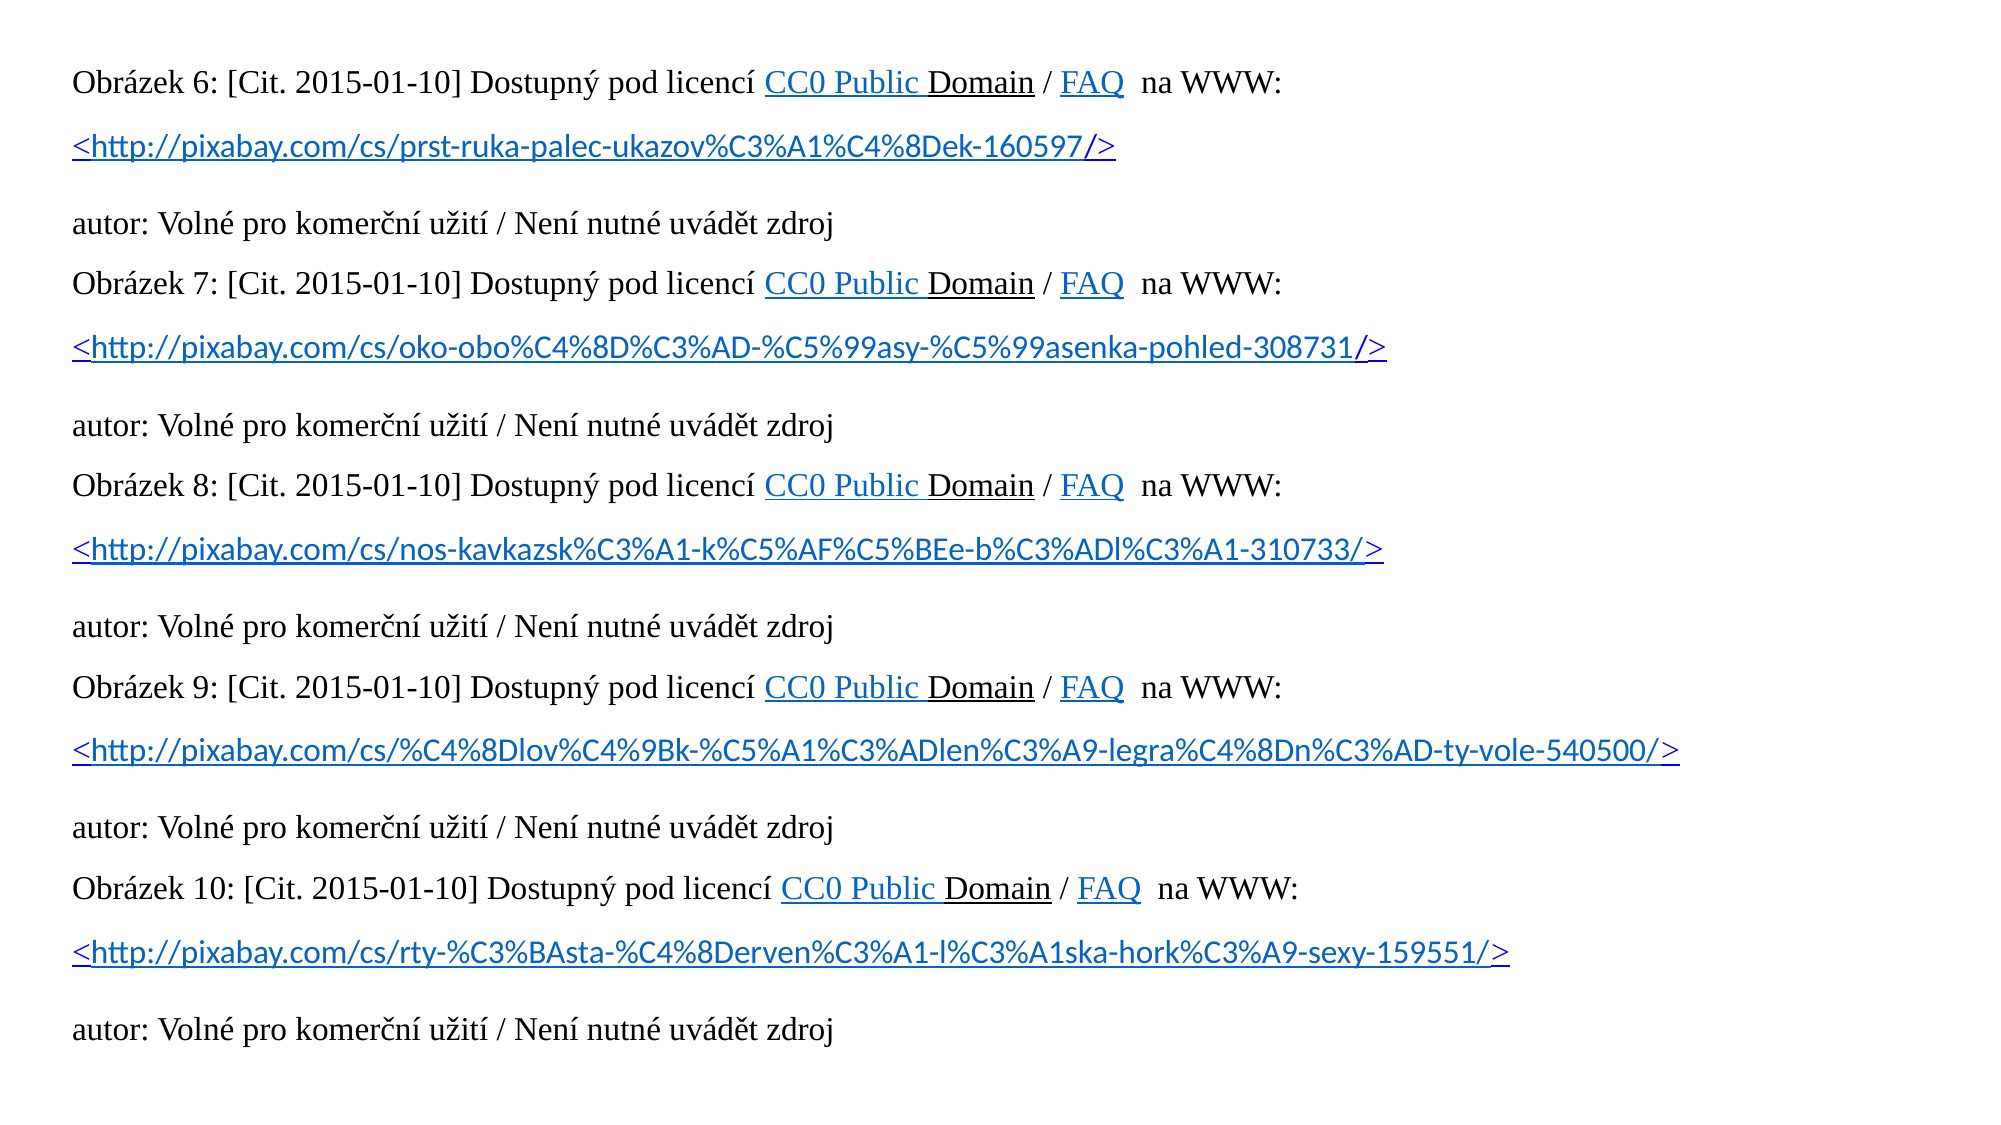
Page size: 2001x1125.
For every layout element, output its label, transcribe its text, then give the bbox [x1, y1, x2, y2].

list Obrázek 6: [Cit. 2015-01-10] Dostupný pod licencí CC0 Public Domain / FAQ na WWW: <http://pixabay.com/cs/prst-ruka-palec-ukazov%C3%A1%C4%8Dek-160597/> autor: Volné pro komerční užití / Není nutné uvádět zdroj Obrázek 7: [Cit. 2015-01-10] Dostupný pod licencí CC0 Public Domain / FAQ na WWW: <http://pixabay.com/cs/oko-obo%C4%8D%C3%AD-%C5%99asy-%C5%99asenka-pohled-308731/> autor: Volné pro komerční užití / Není nutné uvádět zdroj Obrázek 8: [Cit. 2015-01-10] Dostupný pod licencí CC0 Public Domain / FAQ na WWW: <http://pixabay.com/cs/nos-kavkazsk%C3%A1-k%C5%AF%C5%BEe-b%C3%ADl%C3%A1-310733/> autor: Volné pro komerční užití / Není nutné uvádět zdroj Obrázek 9: [Cit. 2015-01-10] Dostupný pod licencí CC0 Public Domain / FAQ na WWW: <http://pixabay.com/cs/%C4%8Dlov%C4%9Bk-%C5%A1%C3%ADlen%C3%A9-legra%C4%8Dn%C3%AD-ty-vole-540500/> autor: Volné pro komerční užití / Není nutné uvádět zdroj Obrázek 10: [Cit. 2015-01-10] Dostupný pod licencí CC0 Public Domain / FAQ na WWW: <http://pixabay.com/cs/rty-%C3%BAsta-%C4%8Derven%C3%A1-l%C3%A1ska-hork%C3%A9-sexy-159551/> autor: Volné pro komerční užití / Není nutné uvádět zdroj [57, 52, 1959, 1084]
